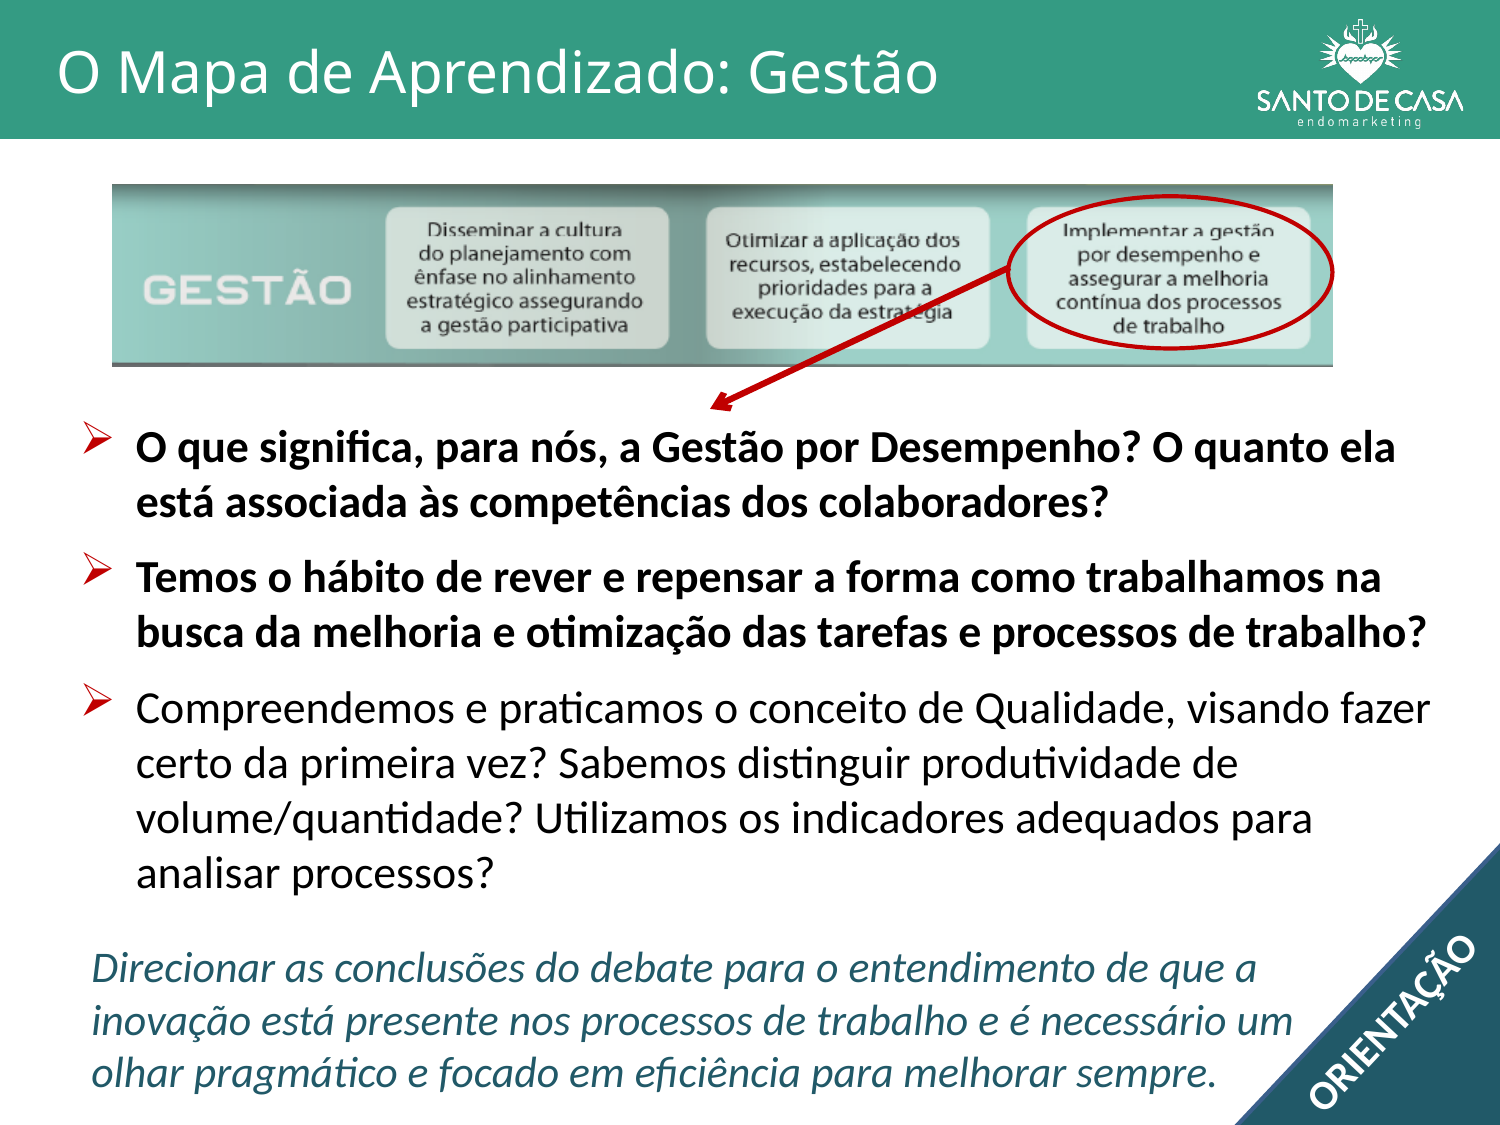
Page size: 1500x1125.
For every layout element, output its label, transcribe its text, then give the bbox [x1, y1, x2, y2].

text_box Direcionar as conclusões do debate para o entendimento de que a inovação está presente nos processos de trabalho e é necessário um olhar pragmático e focado em eficiência para melhorar sempre. [76, 931, 1323, 1104]
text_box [709, 266, 1010, 410]
text_box [0, 0, 1500, 141]
picture [111, 184, 1333, 367]
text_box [1328, 843, 1500, 1125]
text_box O Mapa de Aprendizado: Gestão [41, 27, 1199, 113]
text_box O que significa, para nós, a Gestão por Desempenho? O quanto ela está associada às competências dos colaboradores? Temos o hábito de rever e repensar a forma como trabalhamos na busca da melhoria e otimização das tarefas e processos de trabalho? Compreendemos e praticamos o conceito de Qualidade, visando fazer certo da primeira vez? Sabemos distinguir produtividade de volume/quantidade? Utilizamos os indicadores adequados para analisar processos? [64, 408, 1455, 906]
picture [1257, 18, 1464, 129]
